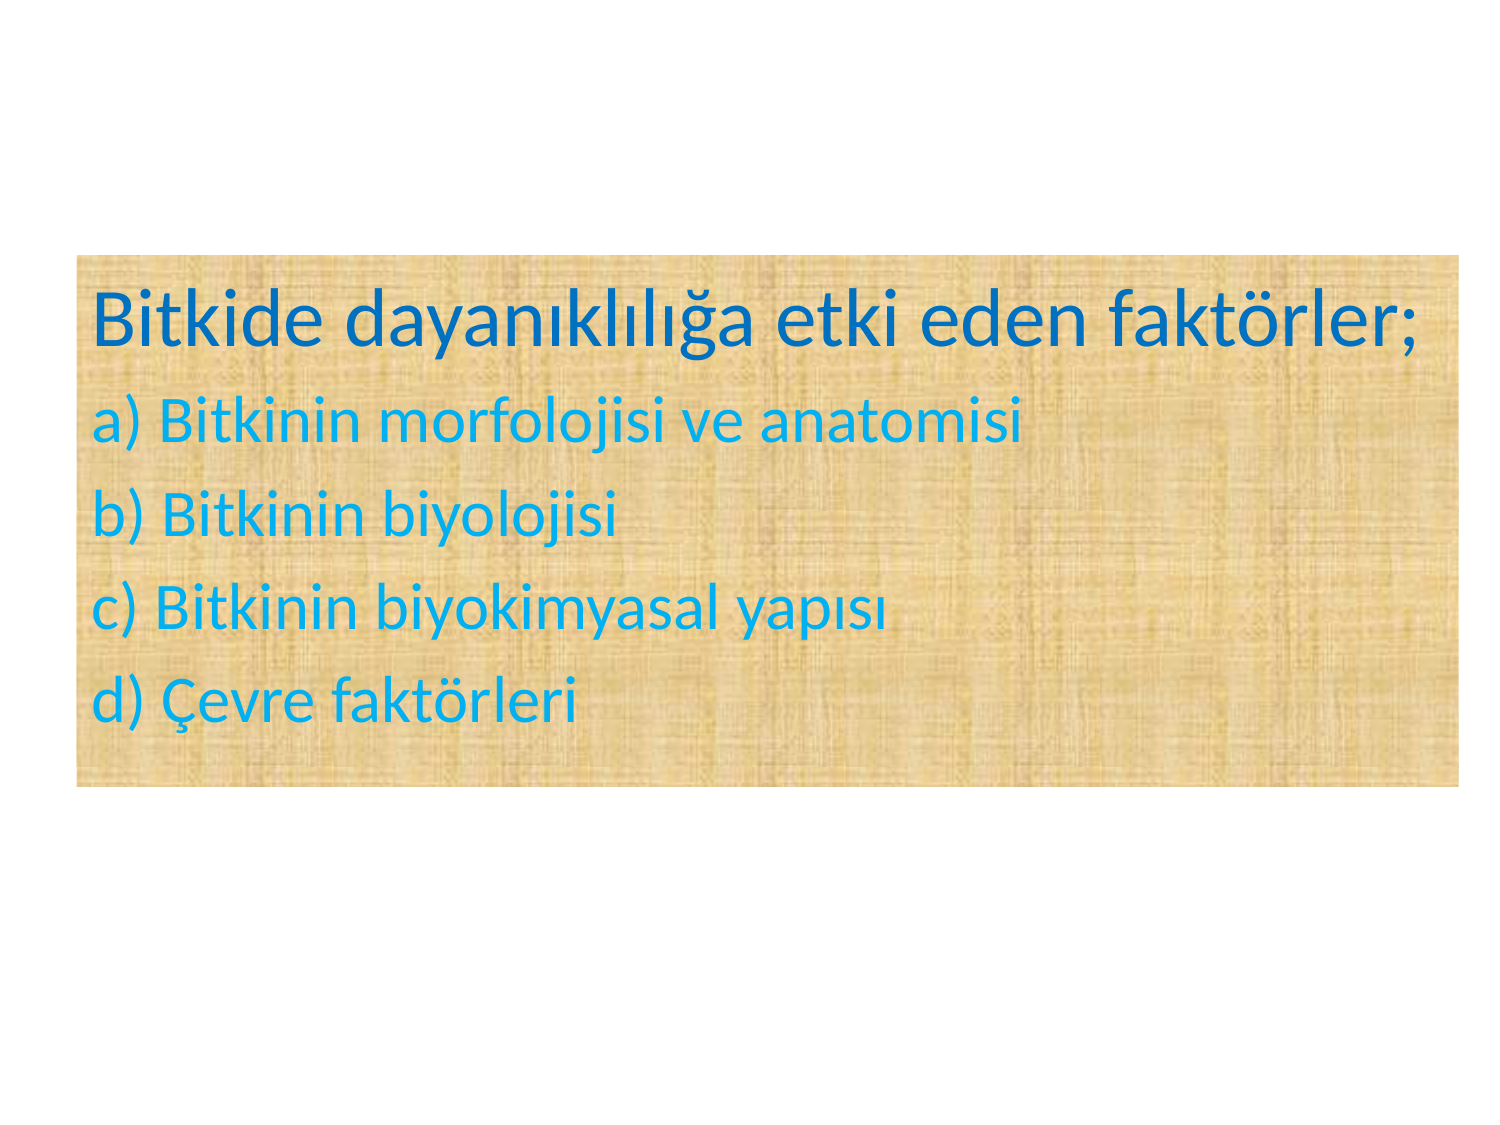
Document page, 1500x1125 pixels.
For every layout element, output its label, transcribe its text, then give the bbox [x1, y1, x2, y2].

text_box Bitkide dayanıklılığa etki eden faktörler; a) Bitkinin morfolojisi ve anatomisi b) Bitkinin biyolojisi c) Bitkinin biyokimyasal yapısı d) Çevre faktörleri [76, 255, 1459, 787]
